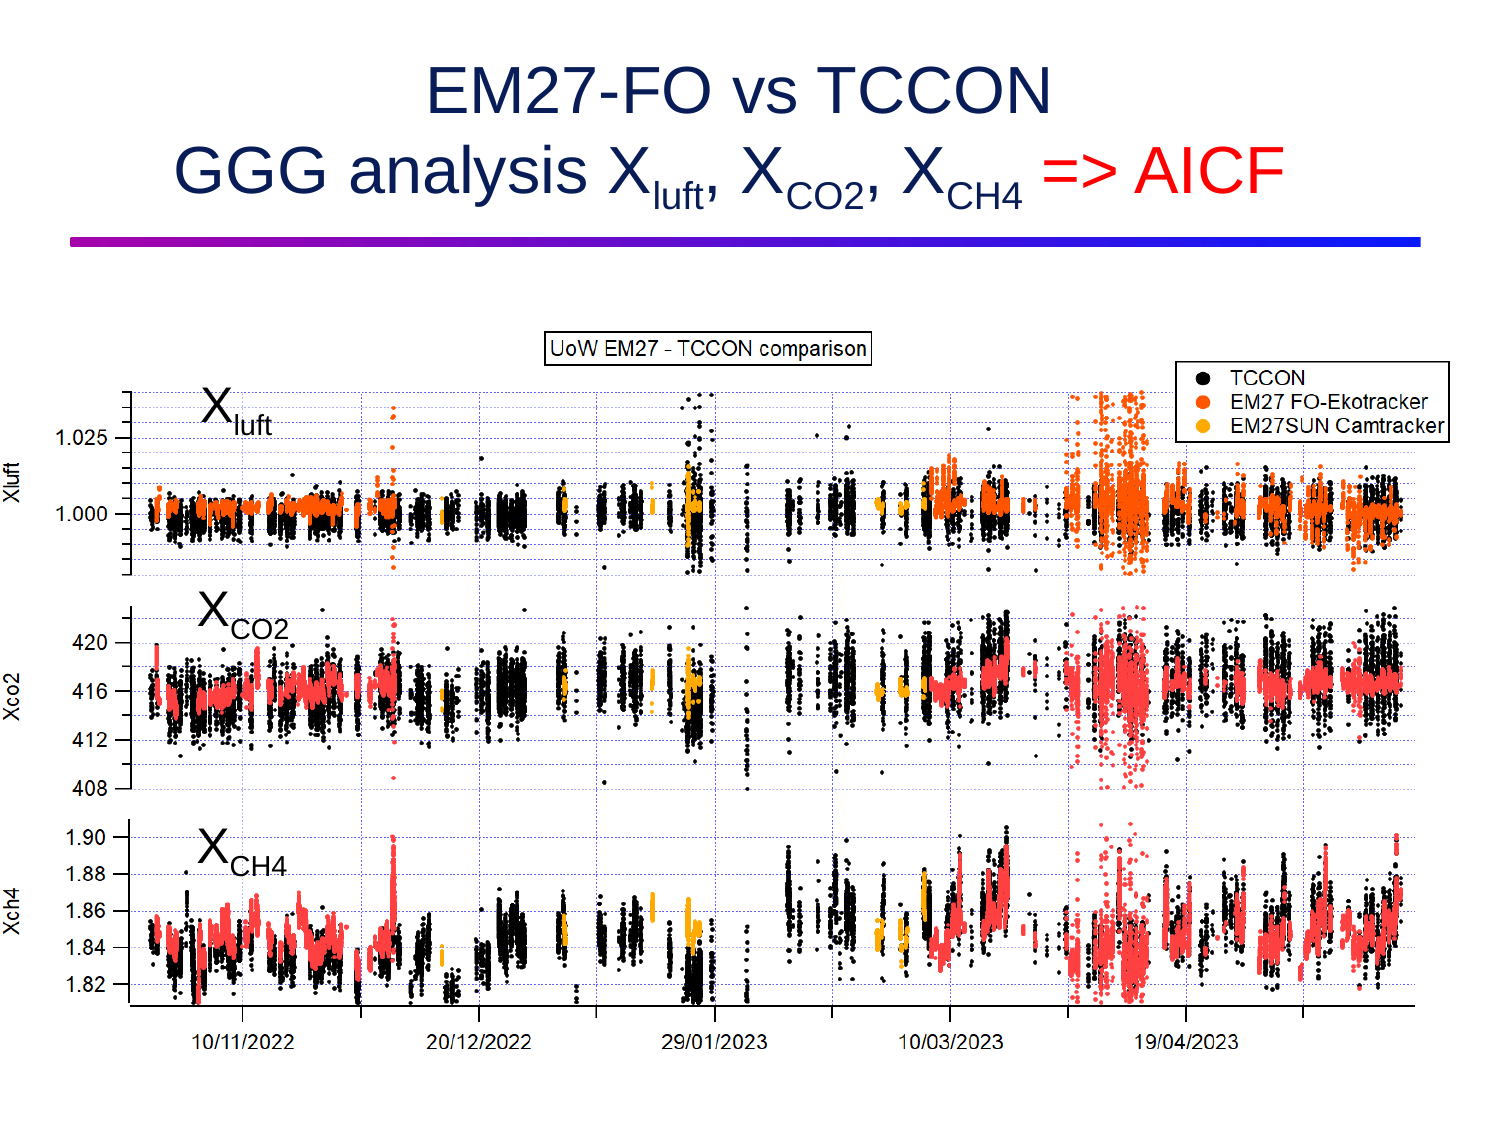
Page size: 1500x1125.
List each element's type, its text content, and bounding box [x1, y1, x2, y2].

picture [0, 306, 1500, 1082]
title EM27-FO vs TCCON GGG analysis Xluft, XCO2, XCH4 => AICF [62, 43, 1417, 225]
